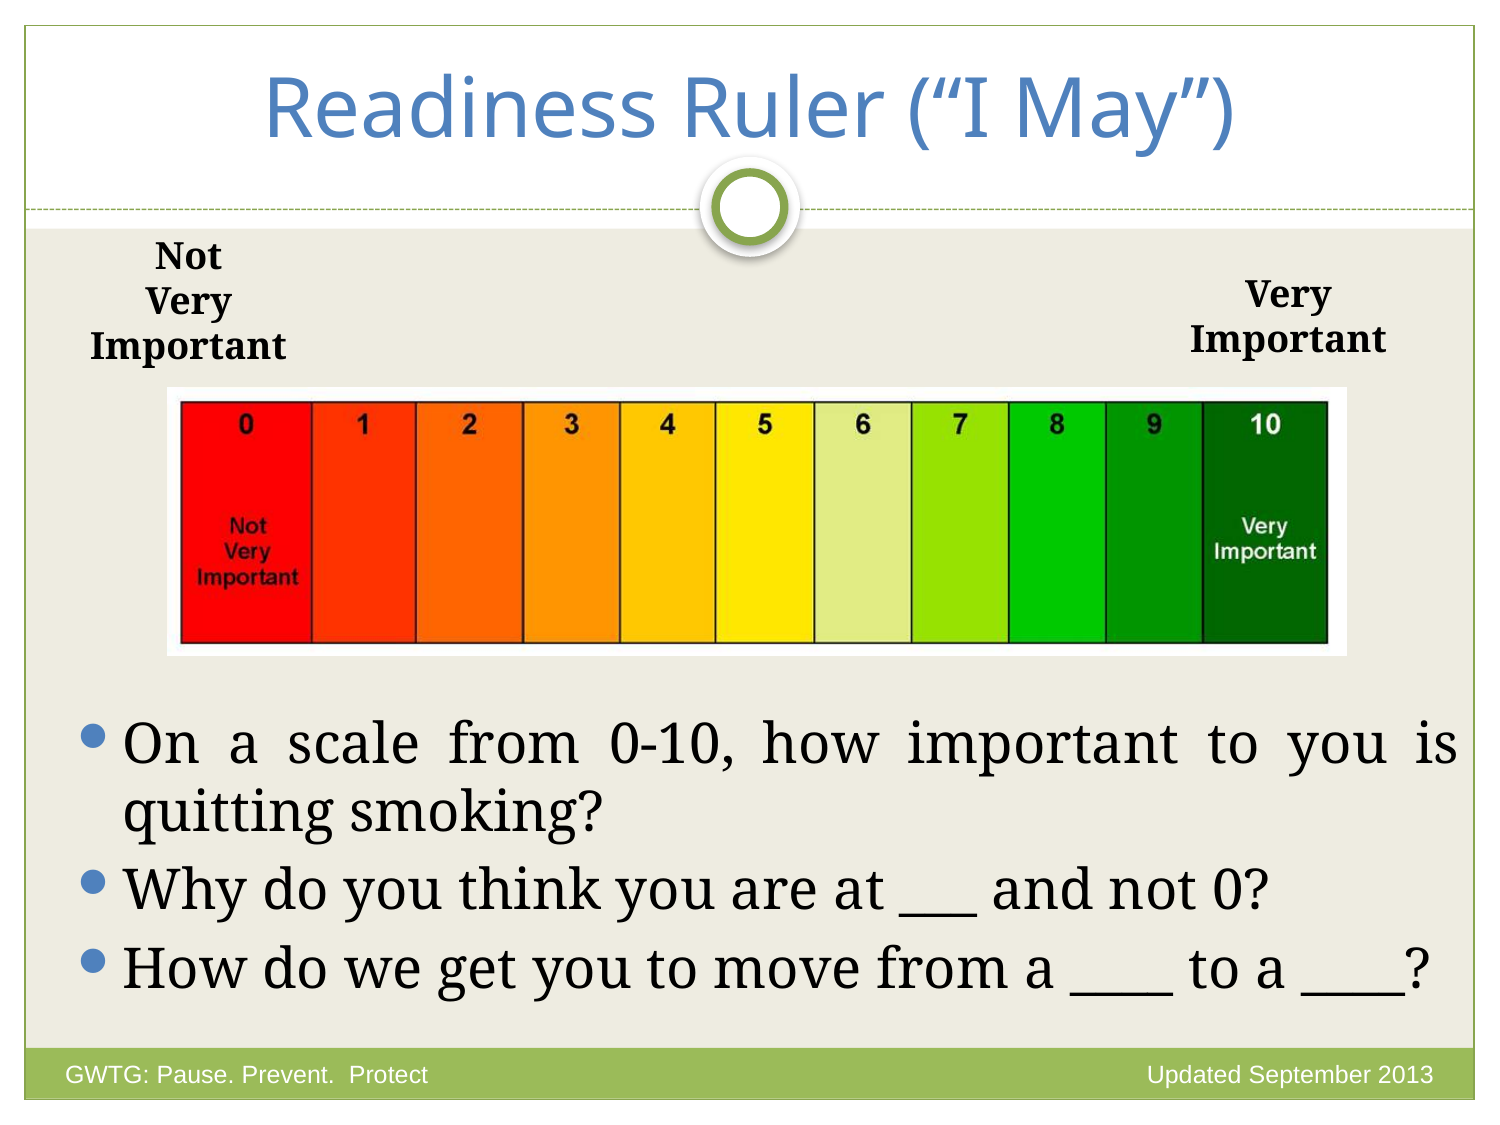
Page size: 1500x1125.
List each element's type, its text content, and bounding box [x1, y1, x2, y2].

text_box Not Very Important [75, 224, 302, 375]
text_box Very Important [1175, 262, 1402, 368]
footer GWTG: Pause. Prevent. Protect [50, 1051, 800, 1112]
list On a scale from 0-10, how important to you is quitting smoking? Why do you think you are at ___ and not 0? How do we get you to move from a ____ to a ____? [62, 699, 1476, 1069]
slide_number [950, 1050, 1450, 1111]
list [167, 387, 1347, 656]
title Readiness Ruler (“I May”) [49, 37, 1450, 163]
